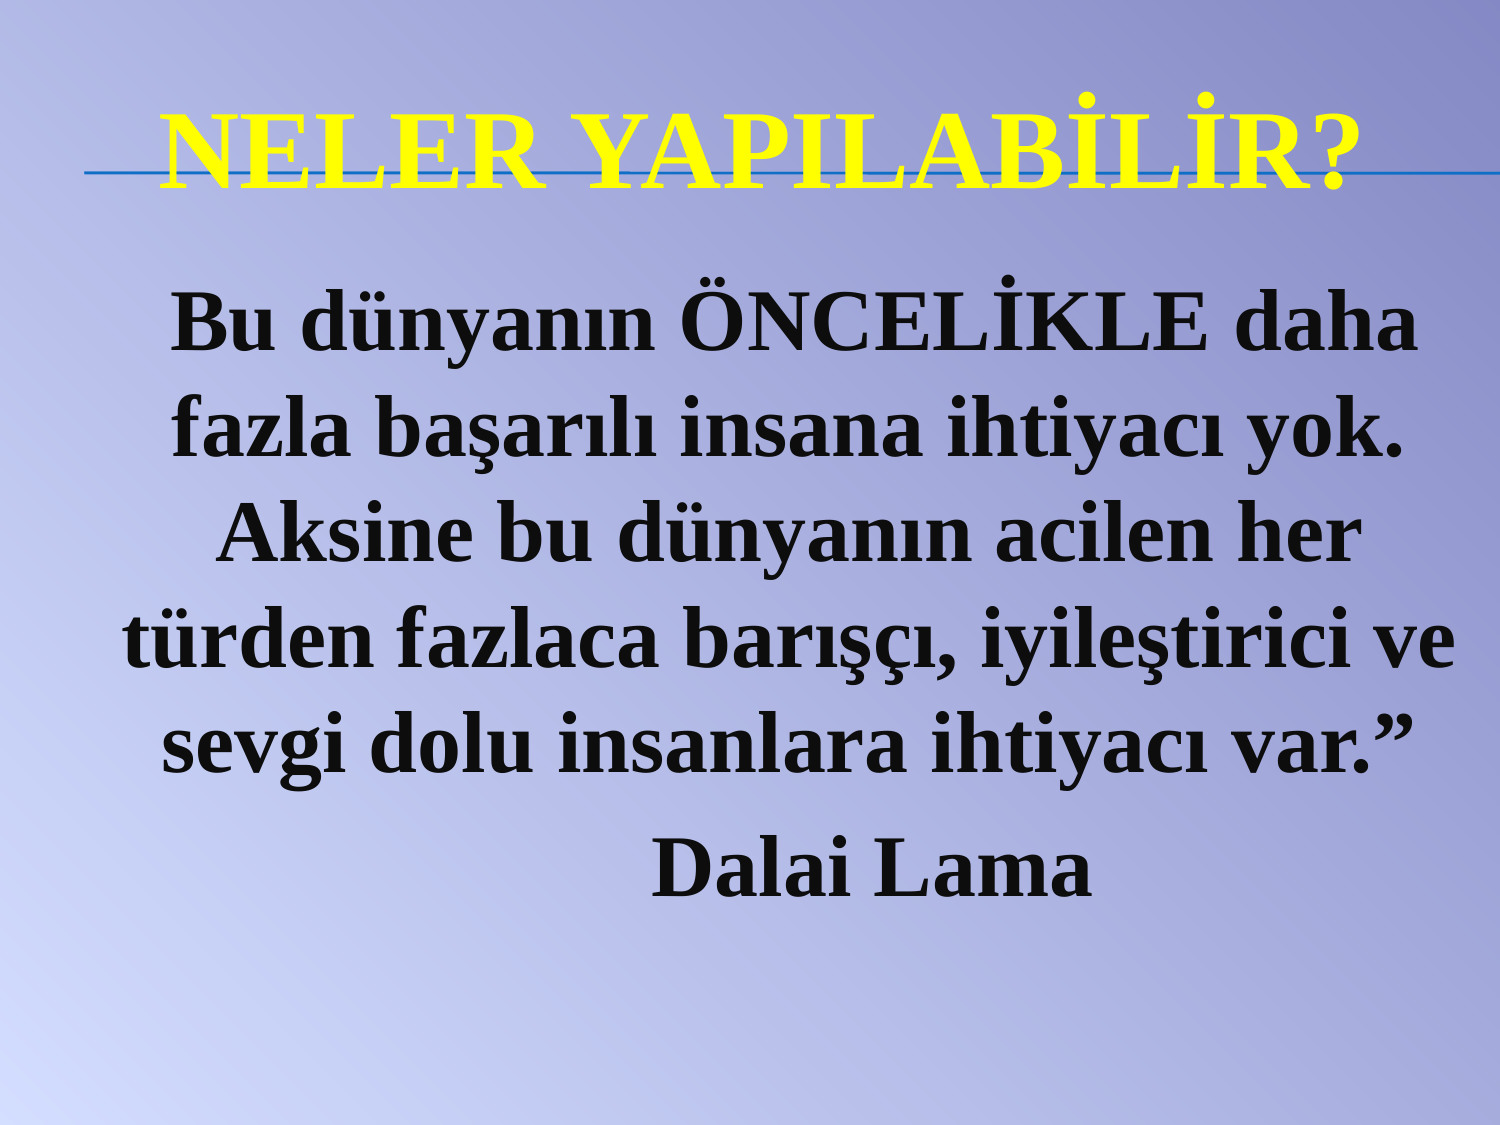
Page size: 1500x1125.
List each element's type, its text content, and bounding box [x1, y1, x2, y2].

title Neler yapIlabİlİr? [50, 75, 1475, 213]
list Bu dünyanın ÖNCELİKLE daha fazla başarılı insana ihtiyacı yok. Aksine bu dünyanın acilen her türden fazlaca barışçı, iyileştirici ve sevgi dolu insanlara ihtiyacı var.” Dalai Lama [50, 254, 1475, 998]
